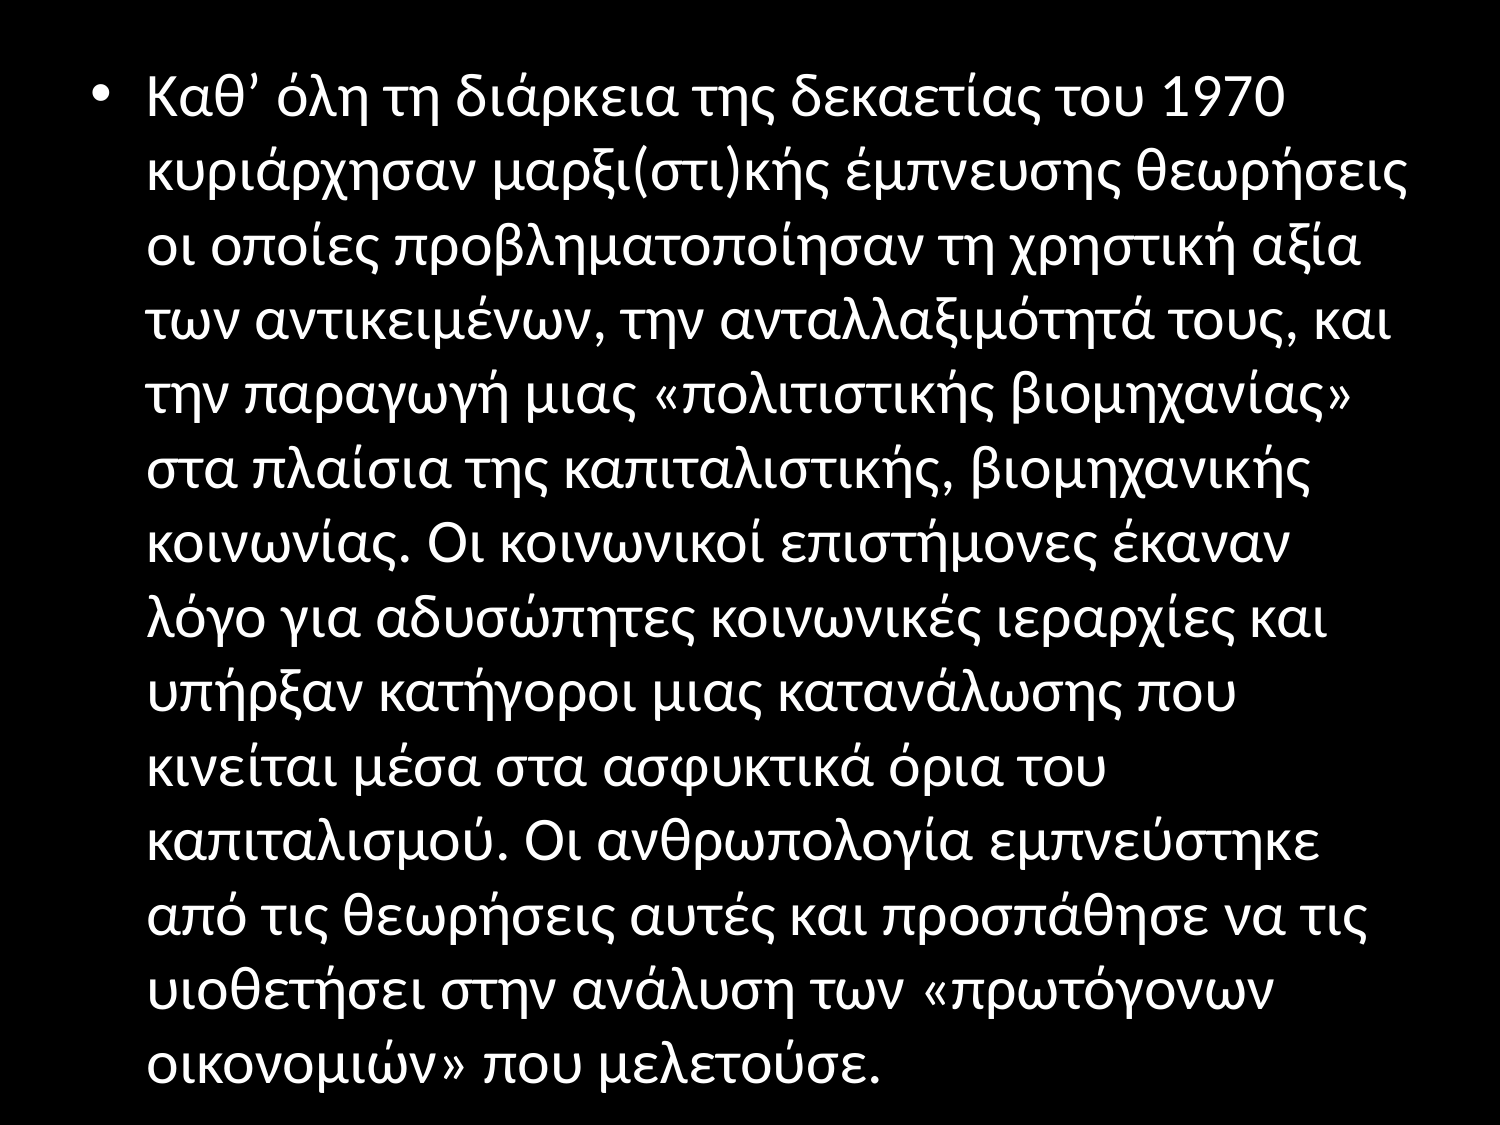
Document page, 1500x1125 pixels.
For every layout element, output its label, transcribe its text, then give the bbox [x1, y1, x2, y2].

list Καθ’ όλη τη διάρκεια της δεκαετίας του 1970 κυριάρχησαν μαρξι(στι)κής έμπνευσης θεωρήσεις οι οποίες προβληματοποίησαν τη χρηστική αξία των αντικειμένων, την ανταλλαξιμότητά τους, και την παραγωγή μιας «πολιτιστικής βιομηχανίας» στα πλαίσια της καπιταλιστικής, βιομηχανικής κοινωνίας. Οι κοινωνικοί επιστήμονες έκαναν λόγο για αδυσώπητες κοινωνικές ιεραρχίες και υπήρξαν κατήγοροι μιας κατανάλωσης που κινείται μέσα στα ασφυκτικά όρια του καπιταλισμού. Οι ανθρωπολογία εμπνεύστηκε από τις θεωρήσεις αυτές και προσπάθησε να τις υιοθετήσει στην ανάλυση των «πρωτόγονων οικονομιών» που μελετούσε. [75, 46, 1425, 1125]
